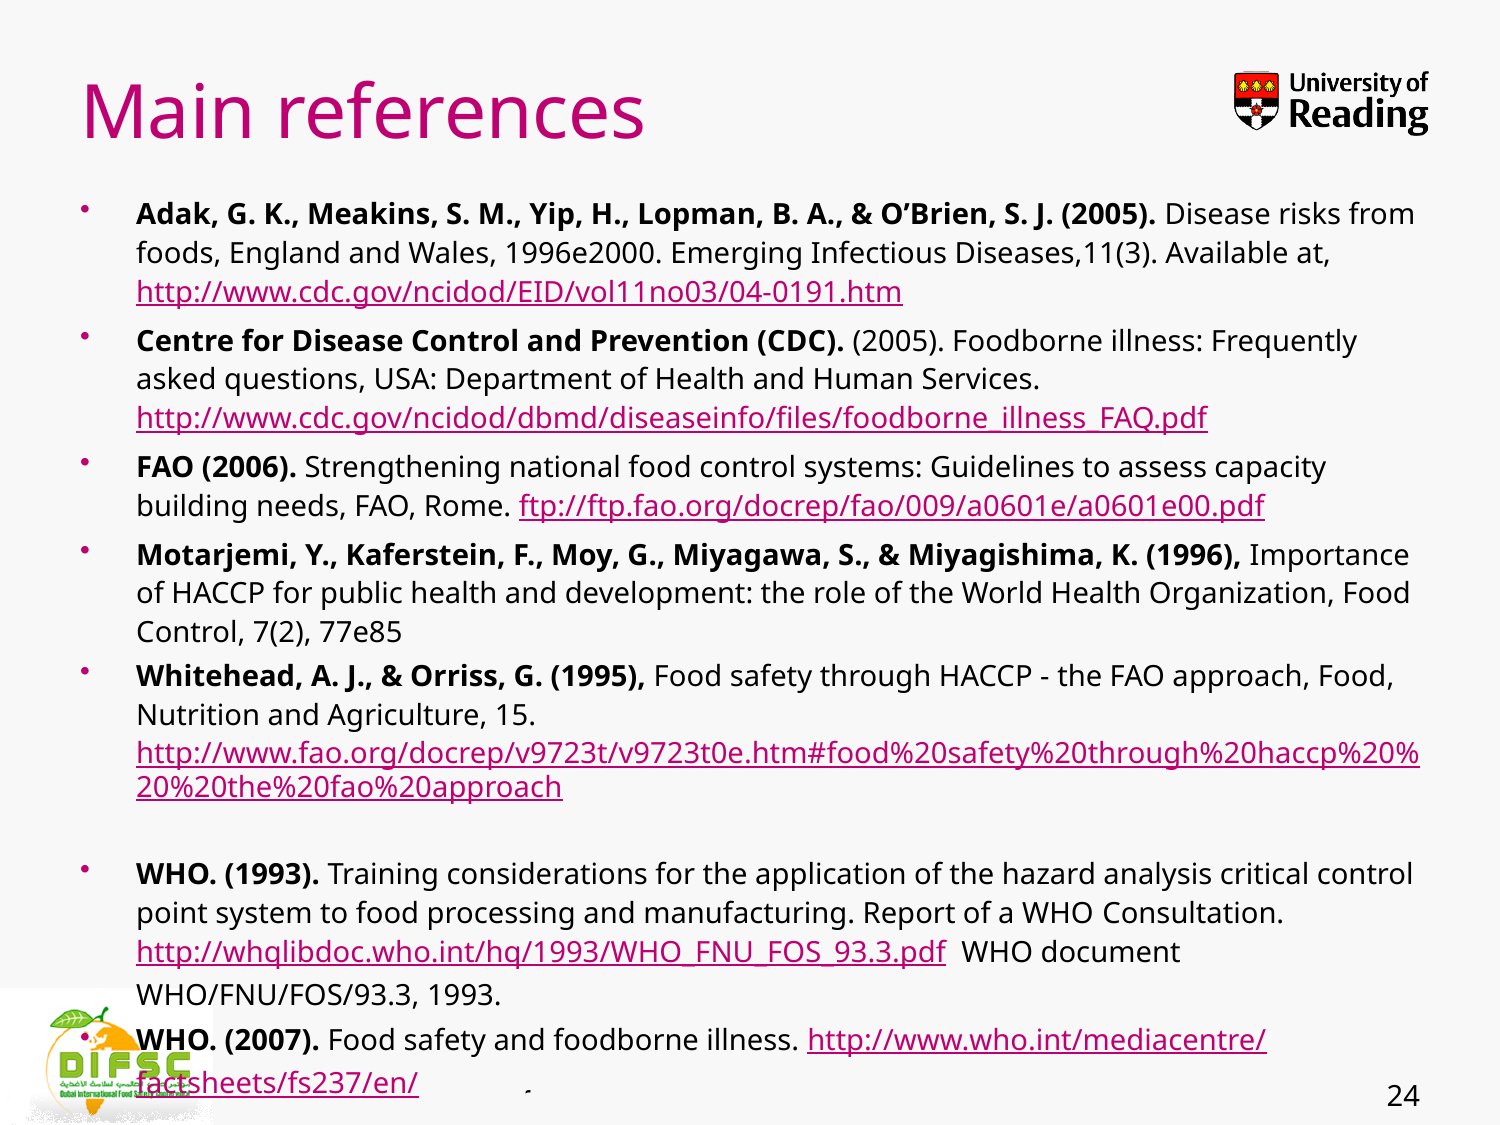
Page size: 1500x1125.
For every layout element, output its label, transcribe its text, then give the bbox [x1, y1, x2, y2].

slide_number 24 [1323, 1069, 1436, 1125]
list Adak, G. K., Meakins, S. M., Yip, H., Lopman, B. A., & O’Brien, S. J. (2005). Disease risks from foods, England and Wales, 1996e2000. Emerging Infectious Diseases,11(3). Available at, http://www.cdc.gov/ncidod/EID/vol11no03/04-0191.htm Centre for Disease Control and Prevention (CDC). (2005). Foodborne illness: Frequently asked questions, USA: Department of Health and Human Services. http://www.cdc.gov/ncidod/dbmd/diseaseinfo/files/foodborne_illness_FAQ.pdf FAO (2006). Strengthening national food control systems: Guidelines to assess capacity building needs, FAO, Rome. ftp://ftp.fao.org/docrep/fao/009/a0601e/a0601e00.pdf Motarjemi, Y., Kaferstein, F., Moy, G., Miyagawa, S., & Miyagishima, K. (1996), Importance of HACCP for public health and development: the role of the World Health Organization, Food Control, 7(2), 77e85 Whitehead, A. J., & Orriss, G. (1995), Food safety through HACCP - the FAO approach, Food, Nutrition and Agriculture, 15. http://www.fao.org/docrep/v9723t/v9723t0e.htm#food%20safety%20through%20haccp%20%20%20the%20fao%20approach WHO. (1993). Training considerations for the application of the hazard analysis critical control point system to food processing and manufacturing. Report of a WHO Consultation. http://whqlibdoc.who.int/hq/1993/WHO_FNU_FOS_93.3.pdf WHO document WHO/FNU/FOS/93.3, 1993. WHO. (2007). Food safety and foodborne illness. http://www.who.int/mediacentre/factsheets/fs237/en/ [64, 184, 1448, 976]
title Main references [64, 44, 1141, 162]
picture [0, 988, 213, 1125]
picture [1234, 71, 1429, 136]
